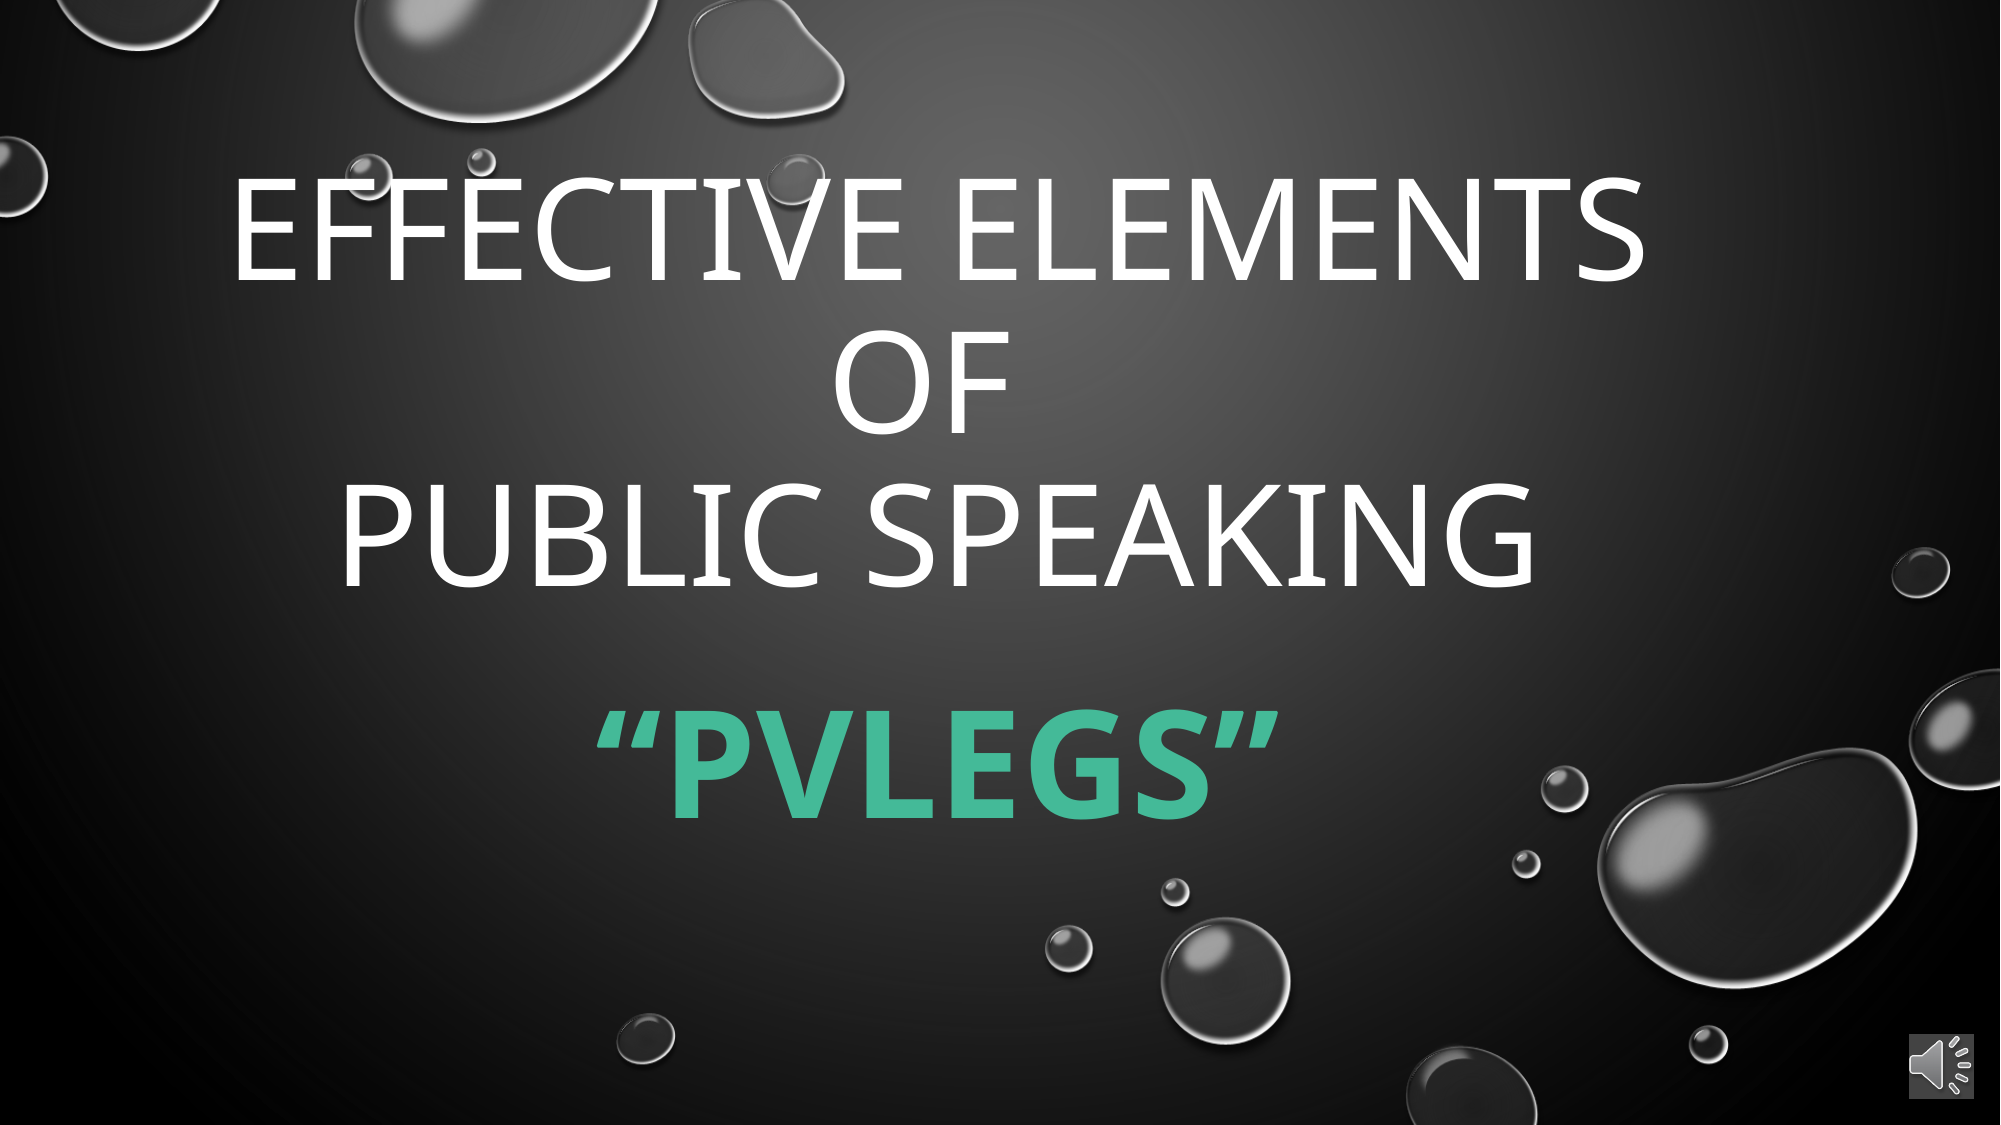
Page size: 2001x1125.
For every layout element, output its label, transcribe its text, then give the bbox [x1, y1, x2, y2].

subtitle “PVLEGS” [225, 624, 1651, 850]
picture [0, 0, 2000, 1125]
title Effective Elements of public speaking [163, 193, 1713, 625]
